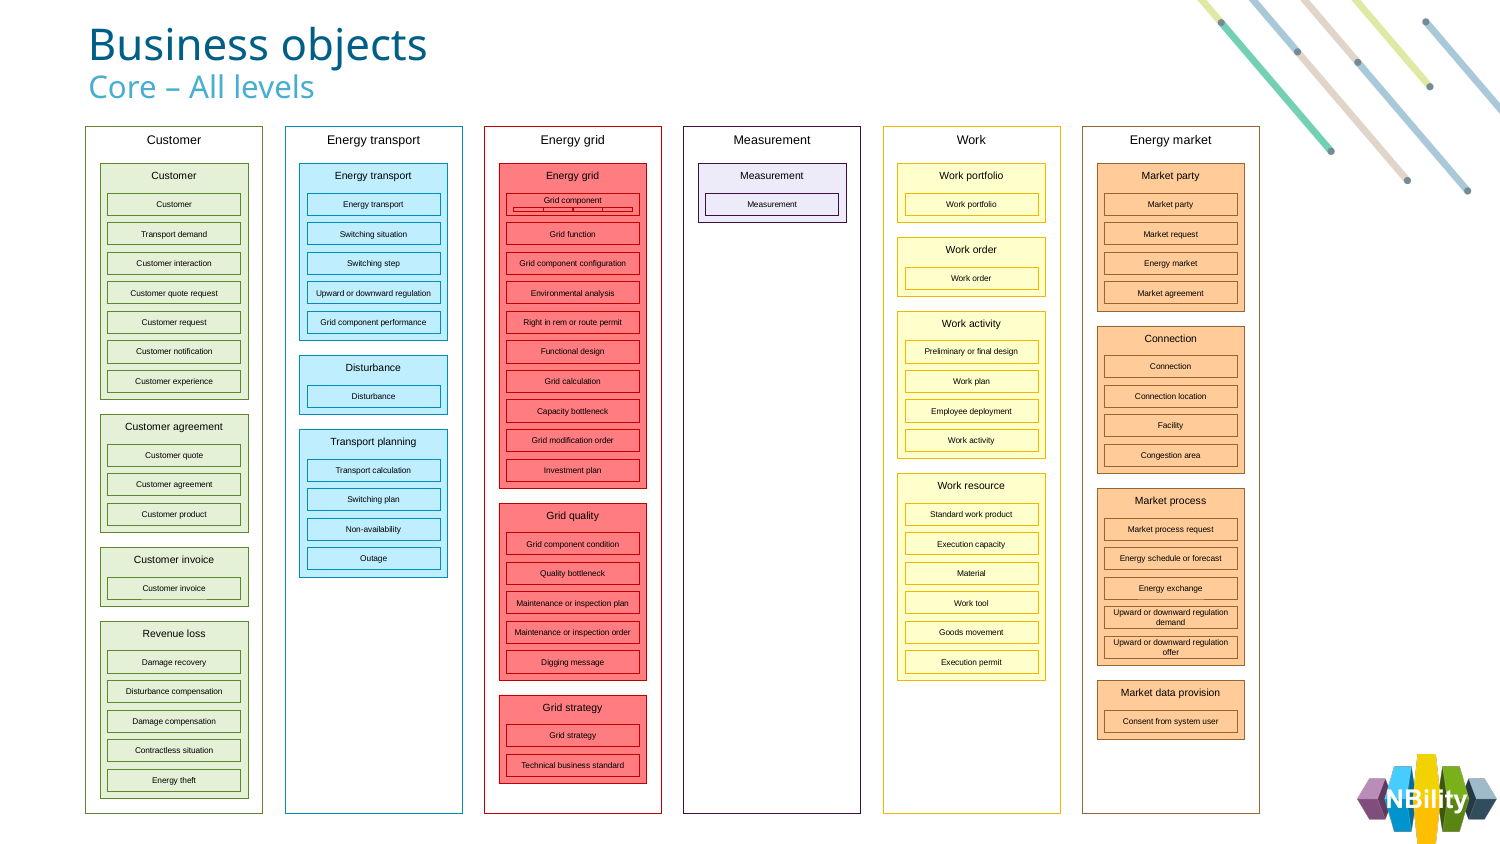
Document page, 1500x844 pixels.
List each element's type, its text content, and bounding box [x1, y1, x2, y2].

text_box Transport planning [299, 428, 448, 578]
text_box Customer notification [107, 340, 242, 364]
text_box Goods movement [904, 620, 1039, 644]
text_box Contractless situation [107, 738, 242, 762]
text_box Quality bottleneck [505, 561, 640, 585]
text_box Standard work product [904, 502, 1039, 526]
text_box Employee deployment [904, 399, 1039, 423]
text_box Execution capacity [904, 532, 1039, 556]
text_box Customer product [107, 502, 242, 526]
text_box Connection location [1103, 384, 1238, 408]
text_box Customer interaction [107, 251, 242, 275]
text_box Work plan [904, 369, 1039, 393]
text_box Connection [1103, 354, 1238, 379]
text_box Upward or downward regulation demand [1103, 605, 1238, 630]
text_box Market agreement [1103, 281, 1238, 305]
text_box Grid function [505, 222, 640, 246]
text_box [513, 207, 544, 212]
text_box Work tool [904, 591, 1039, 615]
text_box [572, 207, 601, 212]
text_box Customer [85, 126, 264, 814]
text_box Core – All levels [88, 59, 1252, 93]
text_box Switching step [306, 251, 441, 275]
text_box Switching situation [306, 222, 441, 246]
text_box Energy grid [483, 126, 662, 814]
text_box Energy exchange [1103, 576, 1238, 600]
text_box Switching plan [306, 487, 441, 511]
text_box Energy schedule or forecast [1103, 546, 1238, 571]
text_box Market process request [1103, 517, 1238, 541]
text_box Energy transport [299, 162, 448, 342]
text_box Market data provision [1096, 679, 1246, 740]
text_box Market party [1096, 162, 1246, 312]
text_box Environmental analysis [505, 281, 640, 305]
text_box Grid component configuration [505, 251, 640, 275]
text_box Transport demand [107, 222, 242, 246]
text_box Revenue loss [99, 620, 249, 799]
text_box Maintenance or inspection plan [505, 591, 640, 615]
text_box Energy grid [498, 162, 648, 489]
text_box Material [904, 561, 1039, 585]
text_box [544, 207, 572, 212]
text_box Customer experience [107, 369, 242, 393]
text_box Disturbance [299, 354, 448, 415]
text_box [601, 207, 633, 212]
text_box Technical business standard [505, 753, 640, 777]
text_box Customer quote [107, 443, 242, 467]
text_box Measurement [697, 162, 847, 223]
text_box Measurement [682, 126, 862, 814]
text_box Work portfolio [904, 192, 1039, 216]
text_box Consent from system user [1103, 709, 1238, 733]
text_box Disturbance compensation [107, 679, 242, 703]
text_box Customer invoice [99, 546, 249, 607]
text_box Energy transport [284, 126, 463, 814]
text_box Customer quote request [107, 281, 242, 305]
text_box Energy market [1081, 126, 1260, 814]
text_box Non-availability [306, 517, 441, 541]
text_box Outage [306, 546, 441, 571]
text_box Work portfolio [897, 162, 1046, 223]
text_box Congestion area [1103, 443, 1238, 467]
text_box Business objects [87, 25, 1500, 85]
text_box Disturbance [306, 384, 441, 408]
text_box Grid component [505, 192, 640, 216]
text_box Damage recovery [107, 650, 242, 674]
text_box Damage compensation [107, 709, 242, 733]
text_box Right in rem or route permit [505, 310, 640, 334]
text_box Execution permit [904, 650, 1039, 674]
text_box Preliminary or final design [904, 340, 1039, 364]
text_box Energy market [1103, 251, 1238, 275]
text_box Energy theft [107, 768, 242, 792]
text_box Maintenance or inspection order [505, 620, 640, 644]
text_box Capacity bottleneck [505, 399, 640, 423]
text_box Work order [897, 236, 1046, 297]
text_box Facility [1103, 413, 1238, 438]
text_box Customer [107, 192, 242, 216]
text_box Grid calculation [505, 369, 640, 393]
text_box Functional design [505, 340, 640, 364]
text_box Work [882, 126, 1061, 814]
text_box Upward or downward regulation [306, 281, 441, 305]
text_box Market party [1103, 192, 1238, 216]
text_box Customer [99, 162, 249, 401]
text_box Customer agreement [107, 473, 242, 497]
text_box Grid strategy [498, 694, 648, 785]
text_box Grid strategy [505, 724, 640, 748]
text_box Grid quality [498, 502, 648, 681]
text_box Digging message [505, 650, 640, 674]
text_box Energy transport [306, 192, 441, 216]
text_box Customer agreement [99, 413, 249, 534]
text_box Investment plan [505, 458, 640, 482]
text_box Work resource [897, 472, 1046, 681]
text_box .3. Perform/facilitate market processes [0, 0, 1500, 844]
text_box Connection [1096, 325, 1246, 474]
picture [1357, 754, 1499, 844]
text_box Work activity [904, 428, 1039, 452]
text_box Transport calculation [306, 458, 441, 482]
text_box Grid component performance [306, 310, 441, 334]
text_box Grid component condition [505, 532, 640, 556]
text_box Work order [904, 266, 1039, 290]
text_box Market process [1096, 487, 1246, 666]
text_box Work activity [897, 310, 1046, 460]
text_box Measurement [705, 192, 839, 216]
text_box Upward or downward regulation offer [1103, 635, 1238, 659]
text_box Grid modification order [505, 428, 640, 452]
text_box Customer request [107, 310, 242, 334]
text_box Customer invoice [107, 576, 242, 600]
text_box Market request [1103, 222, 1238, 246]
